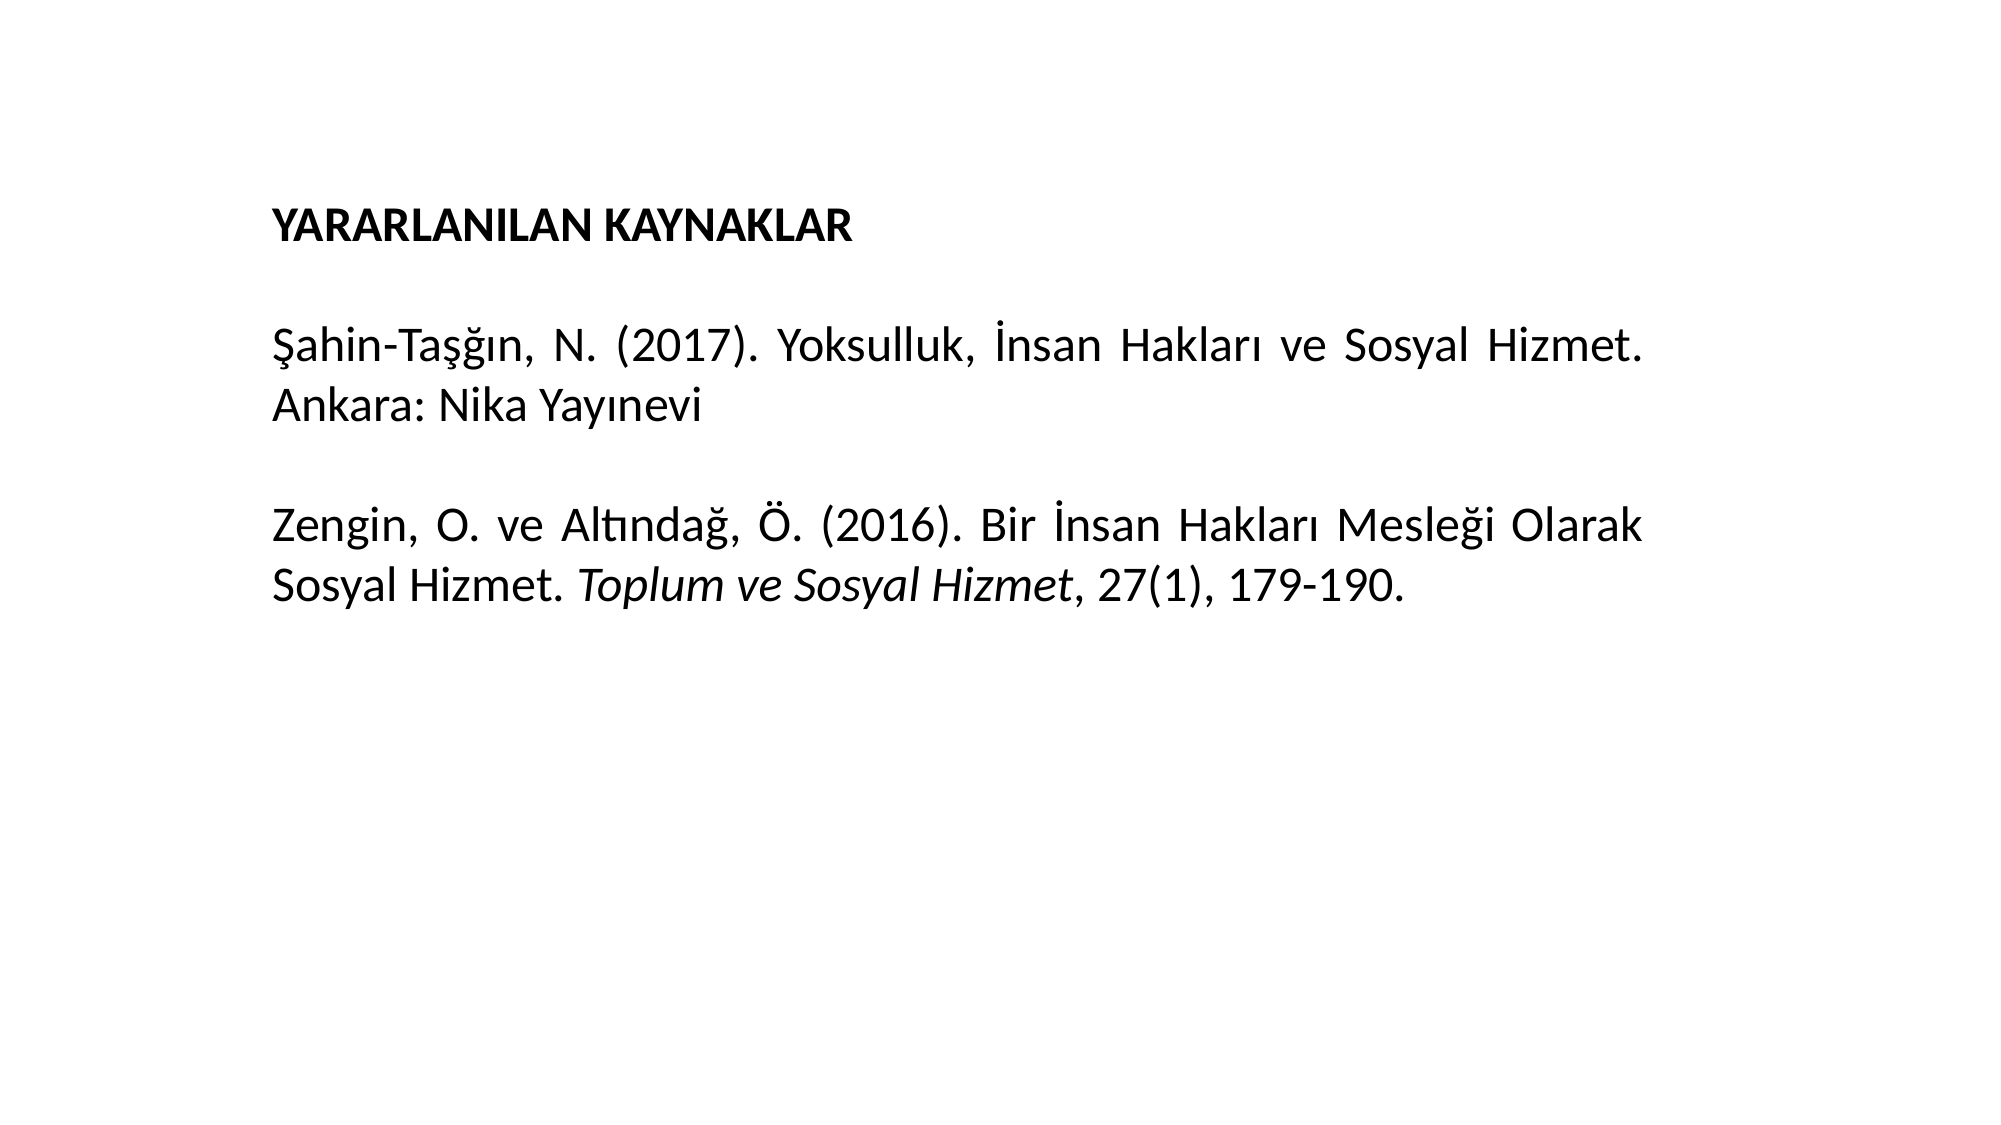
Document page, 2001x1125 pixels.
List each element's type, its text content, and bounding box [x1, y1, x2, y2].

text_box YARARLANILAN KAYNAKLAR Şahin-Taşğın, N. (2017). Yoksulluk, İnsan Hakları ve Sosyal Hizmet. Ankara: Nika Yayınevi Zengin, O. ve Altındağ, Ö. (2016). Bir İnsan Hakları Mesleği Olarak Sosyal Hizmet. Toplum ve Sosyal Hizmet, 27(1), 179-190. [257, 184, 1660, 619]
